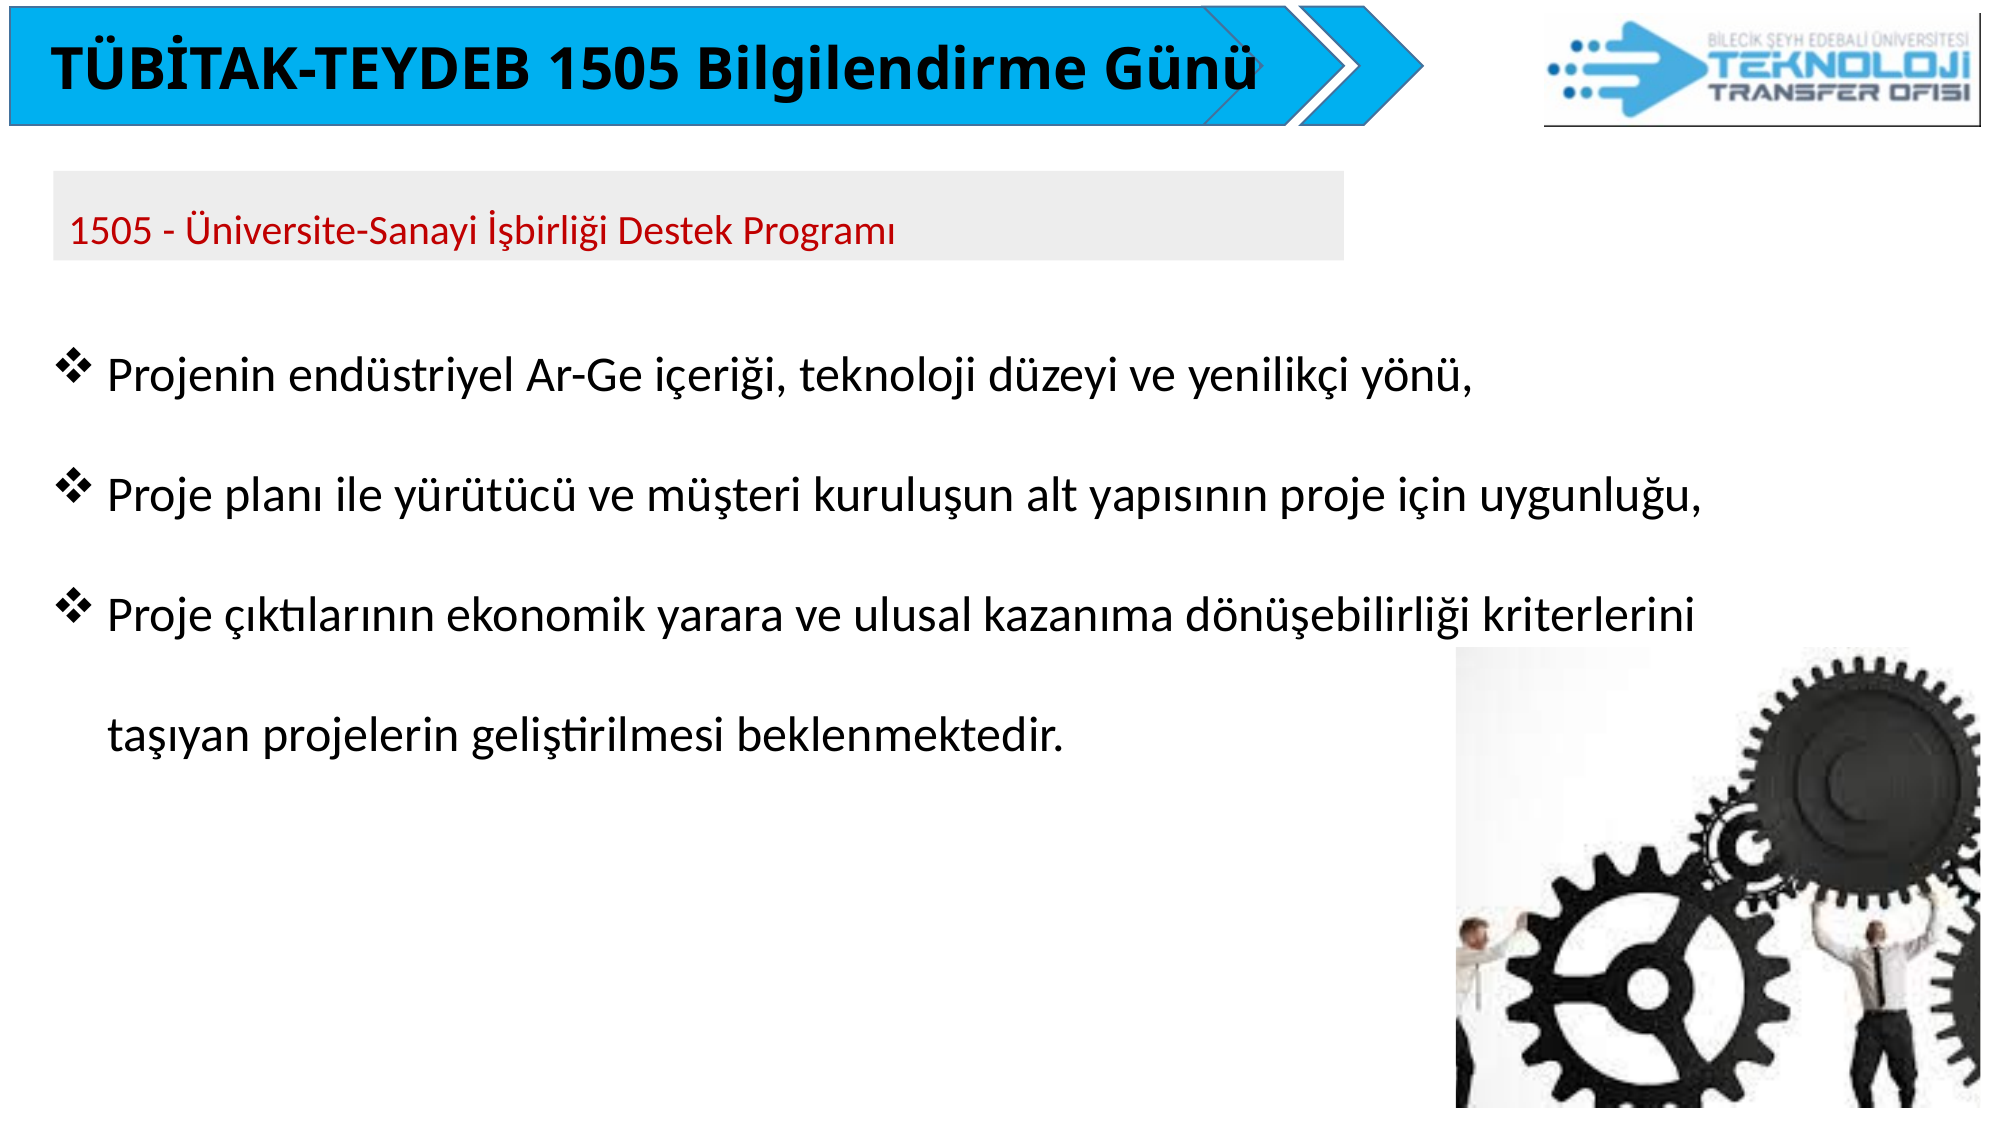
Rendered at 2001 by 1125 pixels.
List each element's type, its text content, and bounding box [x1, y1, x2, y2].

picture [1455, 647, 1981, 1108]
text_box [9, 6, 1423, 125]
picture [1544, 13, 1981, 127]
title 1505 - Üniversite-Sanayi İşbirliği Destek Programı [53, 170, 1344, 261]
text_box Projenin endüstriyel Ar-Ge içeriği, teknoloji düzeyi ve yenilikçi yönü, Proje planı ile yürütücü ve müşteri kuruluşun alt yapısının proje için uygunluğu, Proje çıktılarının ekonomik yarara ve ulusal kazanıma dönüşebilirliği kriterlerini taşıyan projelerin geliştirilmesi beklenmektedir. [36, 273, 1734, 769]
text_box TÜBİTAK-TEYDEB 1505 Bilgilendirme Günü [34, 6, 1763, 134]
